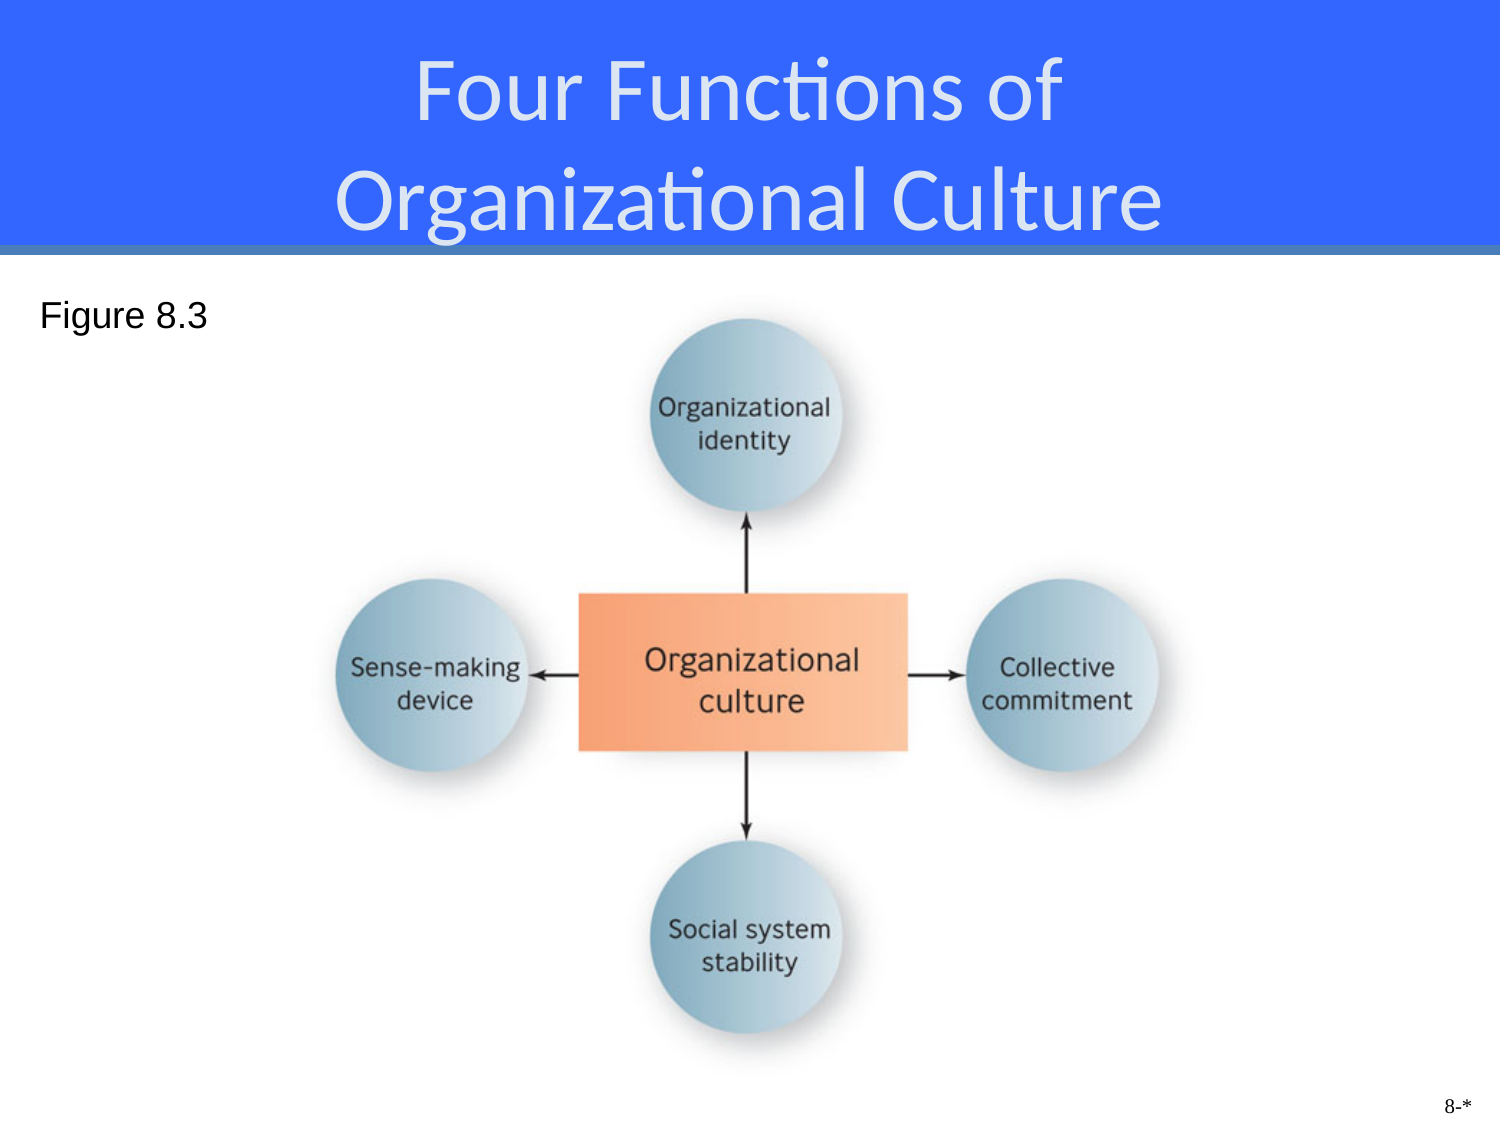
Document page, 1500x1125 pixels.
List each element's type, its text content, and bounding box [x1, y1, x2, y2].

picture [300, 283, 1214, 1088]
text_box Figure 8.3 [24, 283, 299, 345]
title Four Functions of Organizational Culture [75, 45, 1425, 233]
